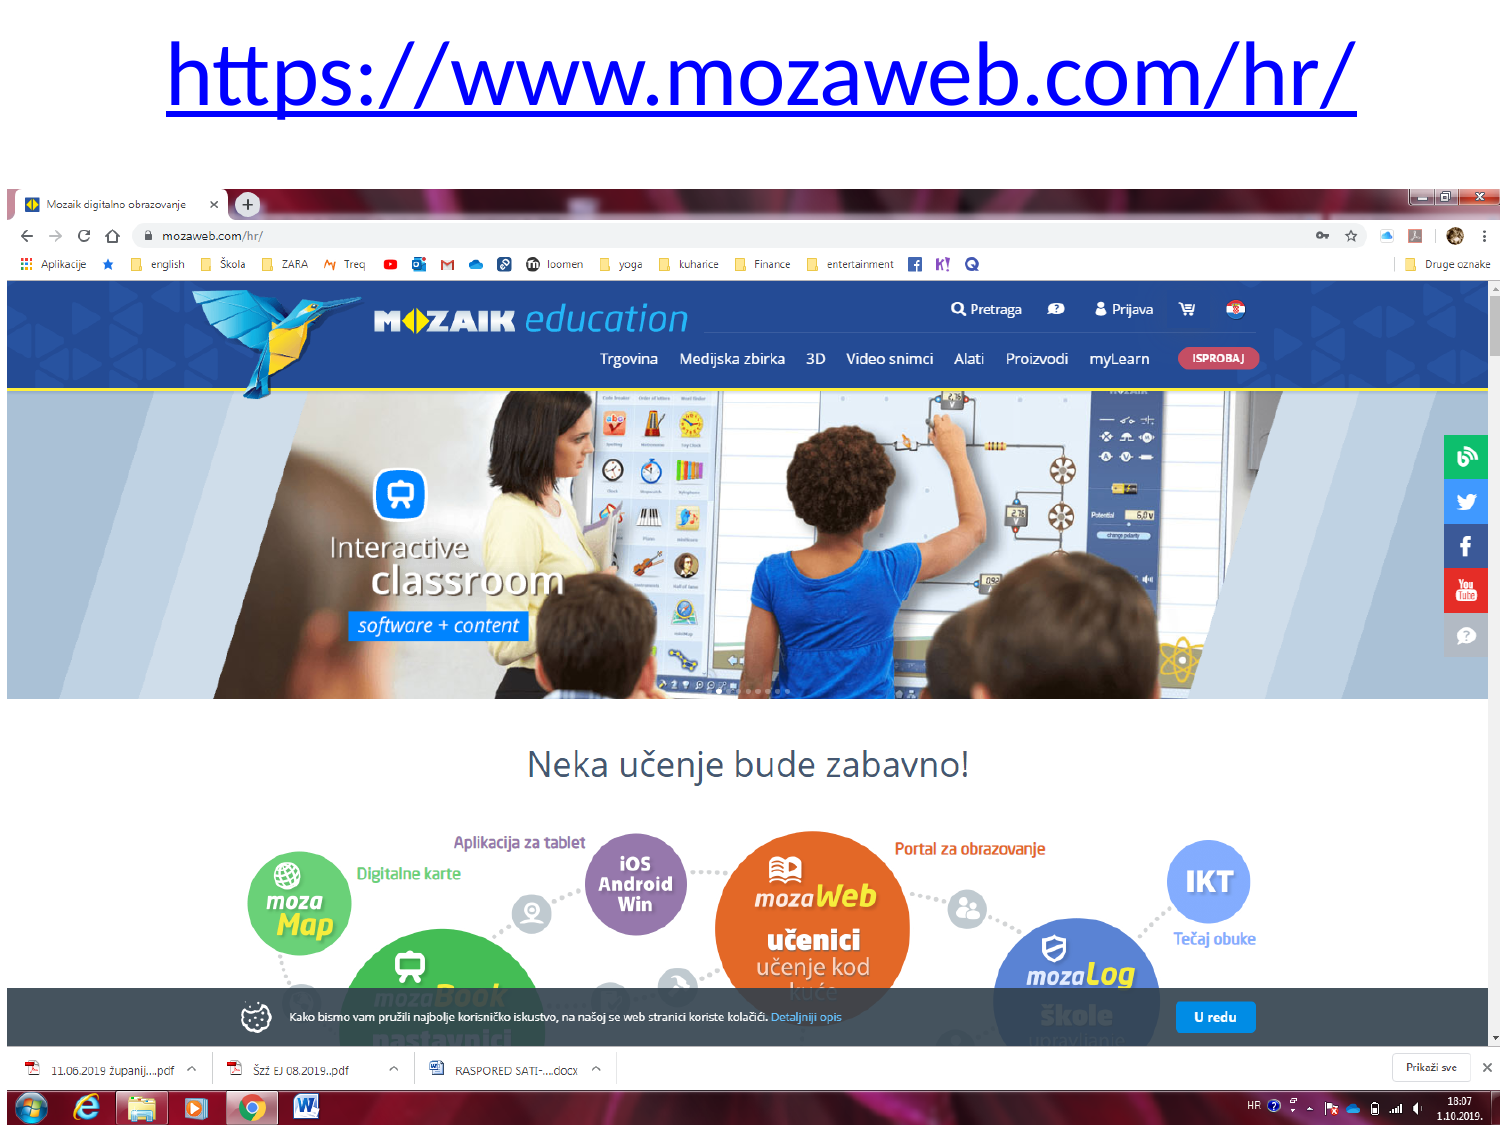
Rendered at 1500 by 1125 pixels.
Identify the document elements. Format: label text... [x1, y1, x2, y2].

picture [7, 189, 1500, 1125]
title https://www.mozaweb.com/hr/ [123, 0, 1399, 138]
